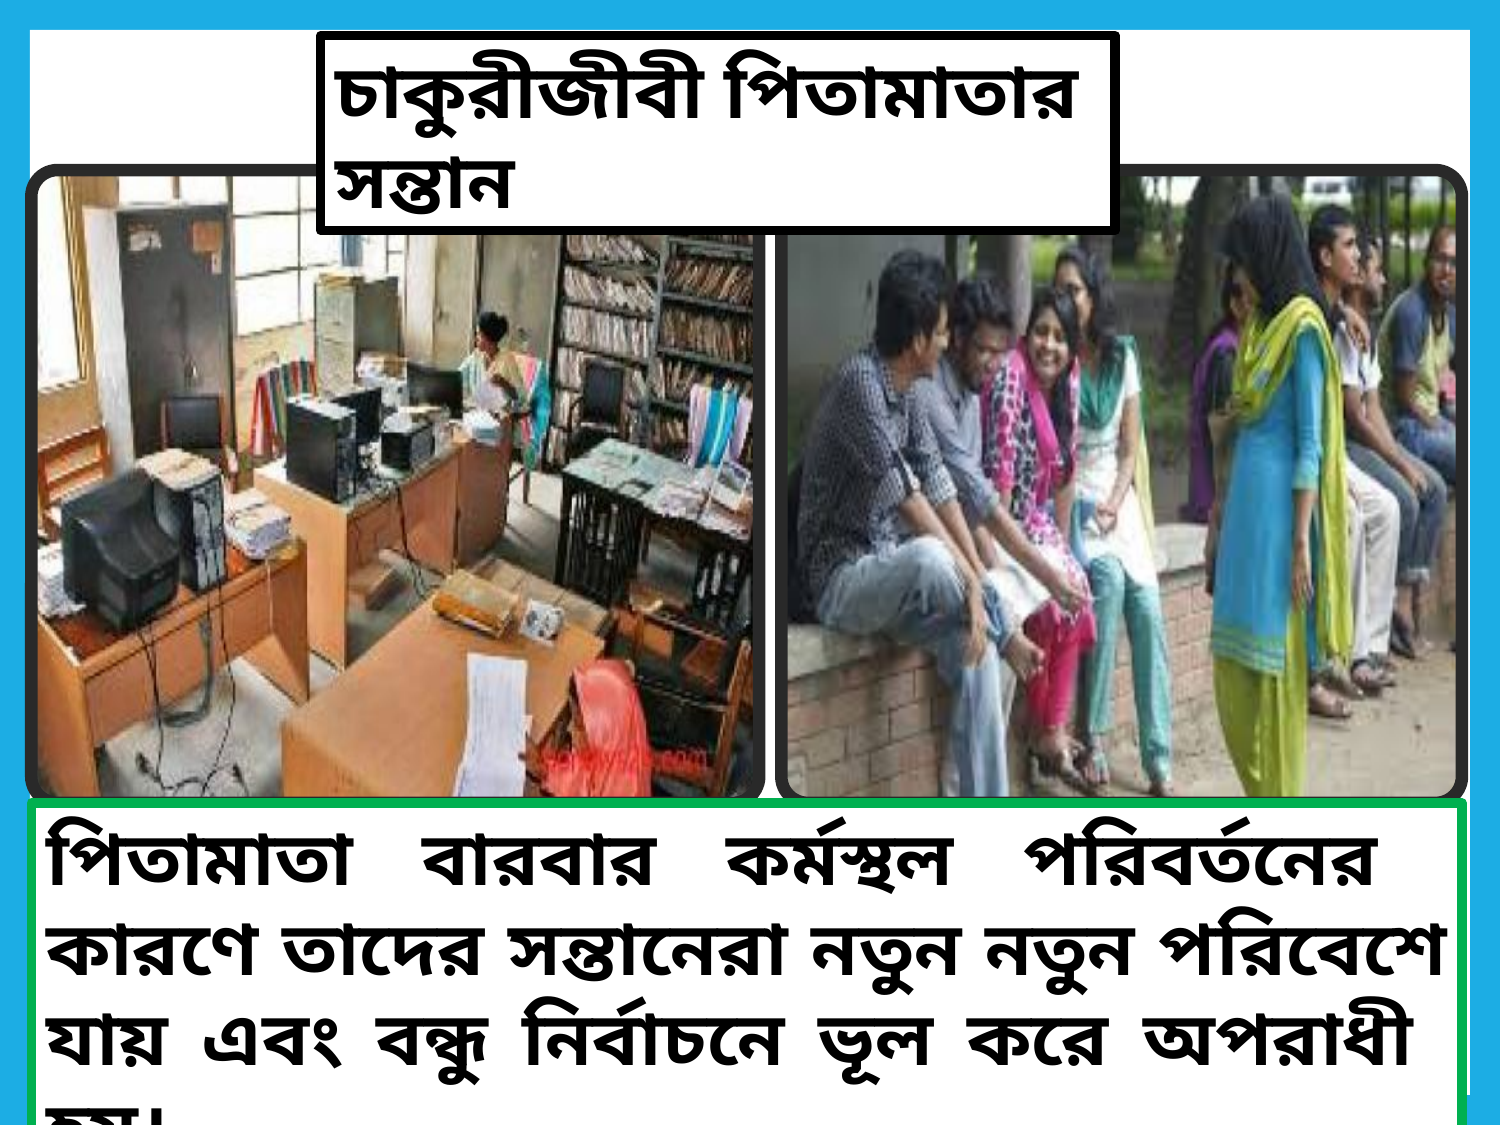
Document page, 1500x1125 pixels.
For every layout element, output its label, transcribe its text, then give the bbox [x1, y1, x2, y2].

text_box চাকুরীজীবী পিতামাতার সন্তান [320, 35, 1116, 231]
picture [30, 169, 760, 804]
picture [781, 169, 1463, 804]
text_box পিতামাতা বারবার কর্মস্থল পরিবর্তনের কারণে তাদের সন্তানেরা নতুন নতুন পরিবেশে যায় এবং বন্ধু নির্বাচনে ভূল করে অপরাধী হয়। [31, 802, 1462, 1125]
